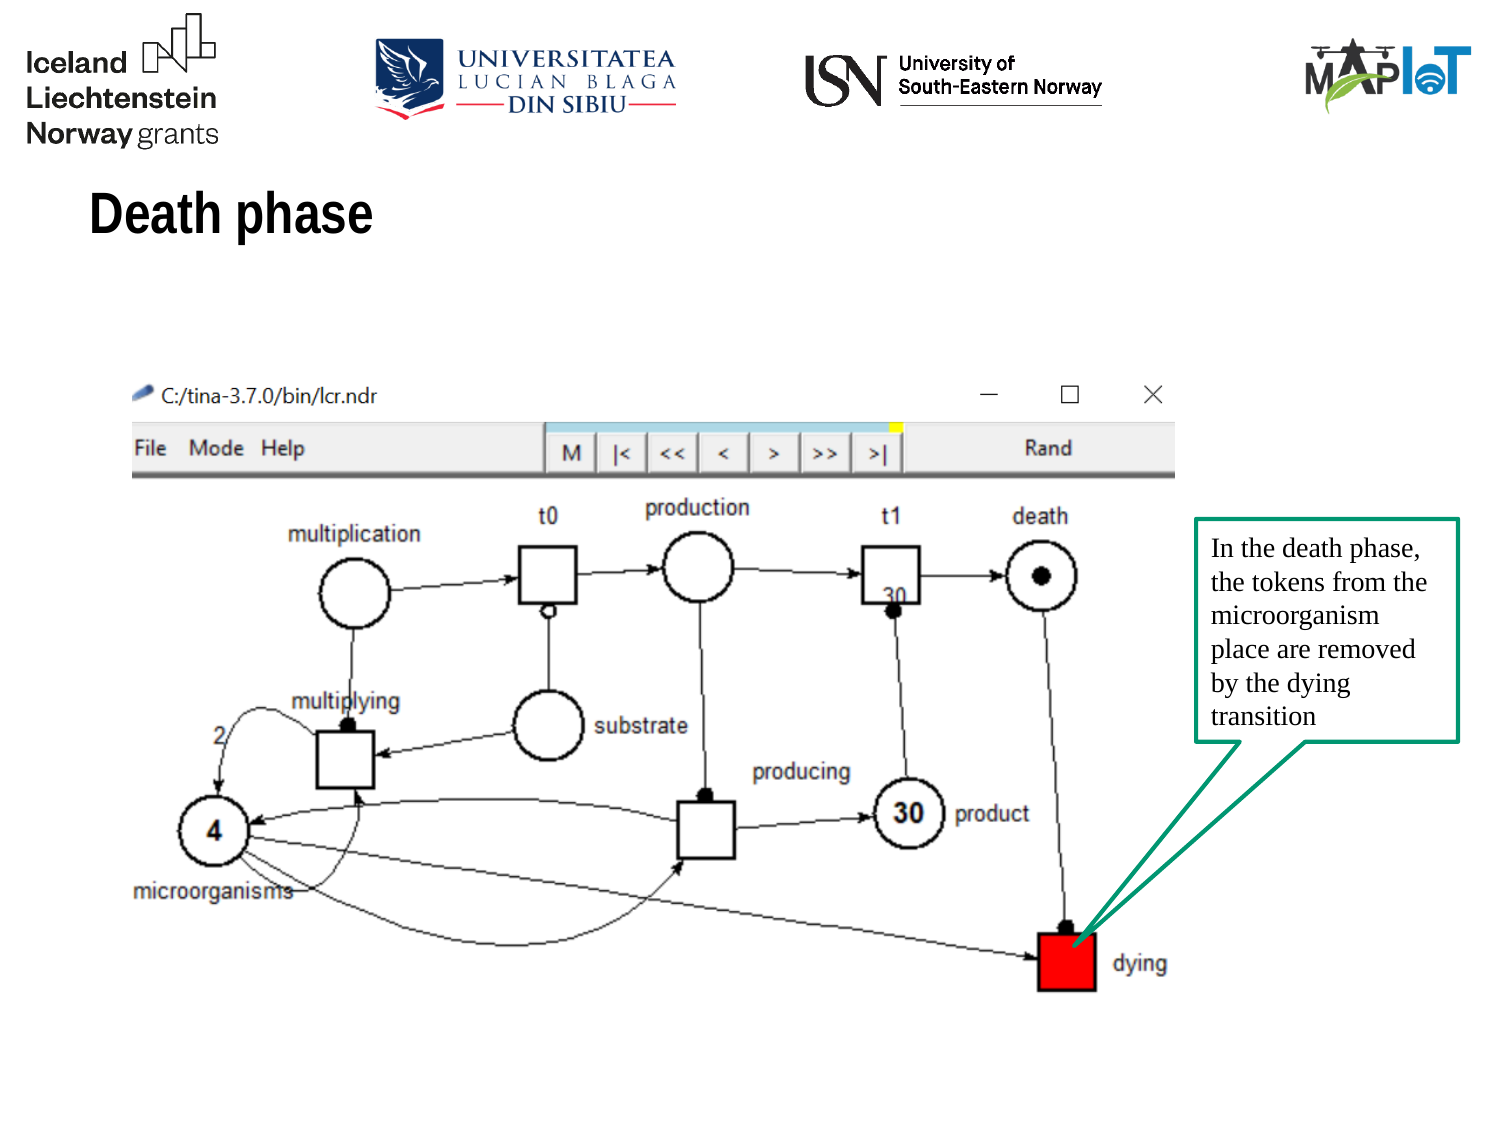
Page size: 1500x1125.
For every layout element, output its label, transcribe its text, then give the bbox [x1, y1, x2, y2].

picture [25, 13, 219, 150]
title Death phase [74, 166, 1463, 254]
picture [1267, 13, 1500, 139]
picture [132, 380, 1176, 1005]
picture [374, 37, 676, 120]
text_box In the death phase, the tokens from the microorganism place are removed by the dying transition [1179, 516, 1461, 857]
picture [775, 24, 1126, 137]
